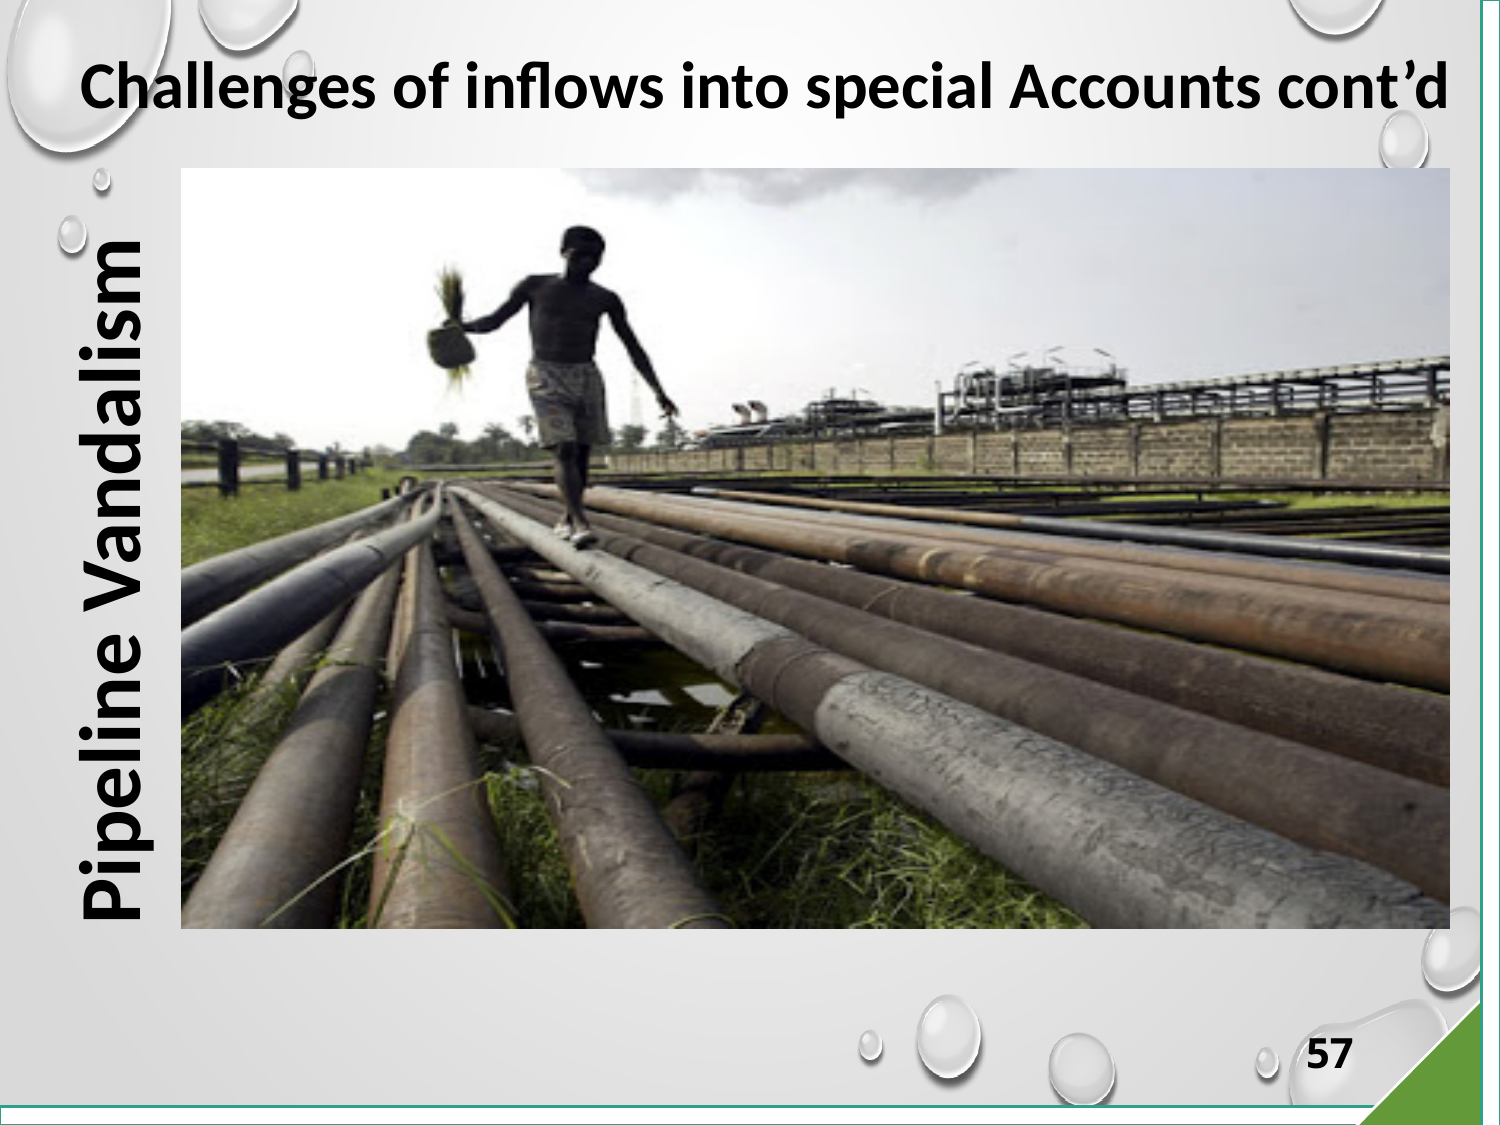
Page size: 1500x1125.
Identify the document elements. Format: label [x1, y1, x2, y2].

text_box [0, 0, 1500, 1125]
list [181, 168, 1451, 929]
